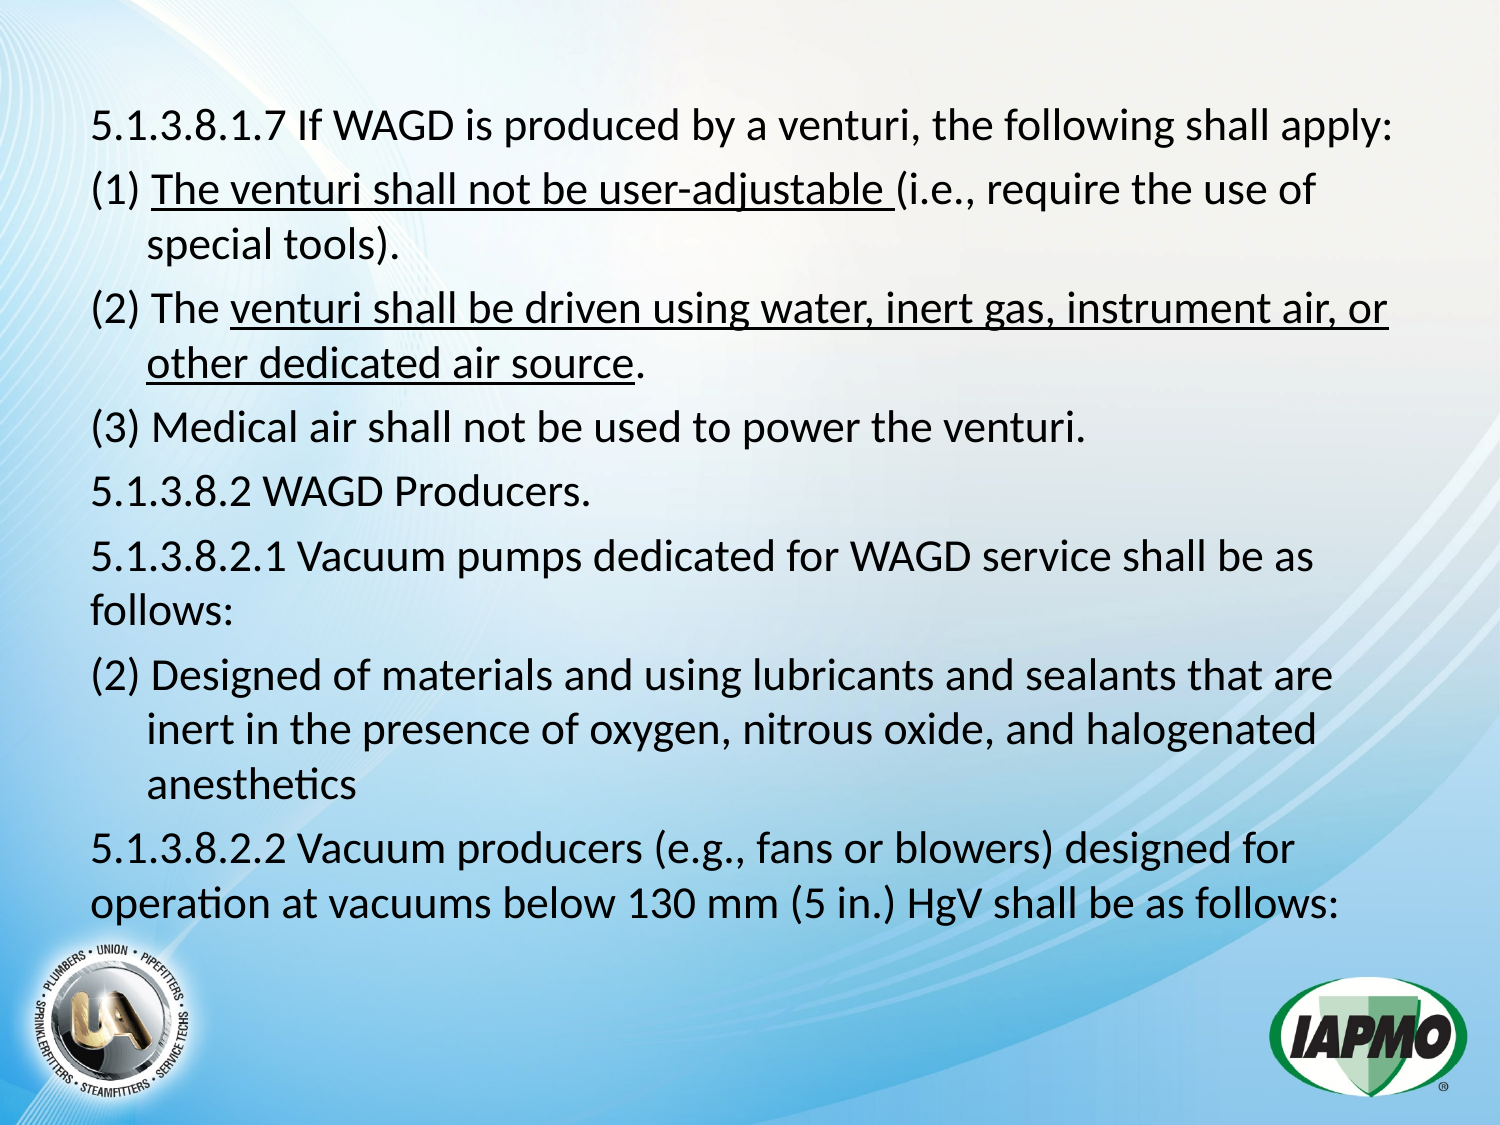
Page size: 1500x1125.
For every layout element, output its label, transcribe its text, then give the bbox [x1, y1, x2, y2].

list 5.1.3.8.1.7 If WAGD is produced by a venturi, the following shall apply: (1) The venturi shall not be user-adjustable (i.e., require the use of special tools). (2) The venturi shall be driven using water, inert gas, instrument air, or other dedicated air source. (3) Medical air shall not be used to power the venturi. 5.1.3.8.2 WAGD Producers. 5.1.3.8.2.1 Vacuum pumps dedicated for WAGD service shall be as follows: (2) Designed of materials and using lubricants and sealants that are inert in the presence of oxygen, nitrous oxide, and halogenated anesthetics 5.1.3.8.2.2 Vacuum producers (e.g., fans or blowers) designed for operation at vacuums below 130 mm (5 in.) HgV shall be as follows: [75, 87, 1425, 968]
picture [0, 0, 1500, 1125]
